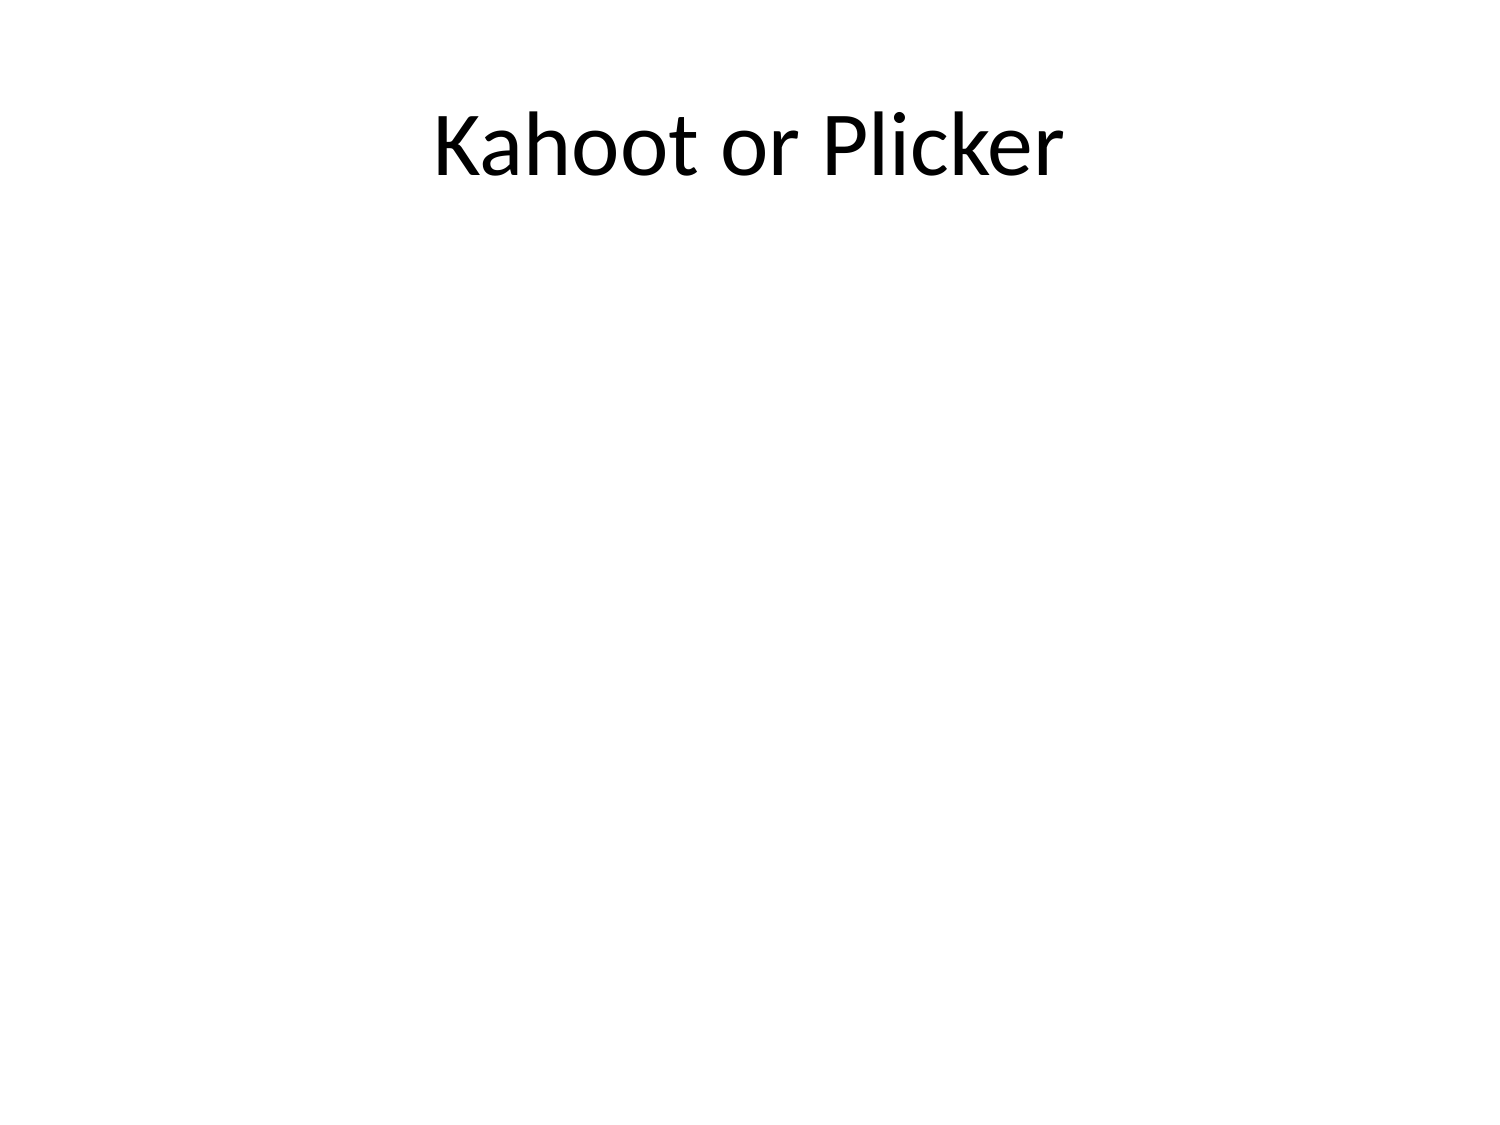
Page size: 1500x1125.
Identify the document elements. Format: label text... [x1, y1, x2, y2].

title Kahoot or Plicker [75, 45, 1425, 233]
